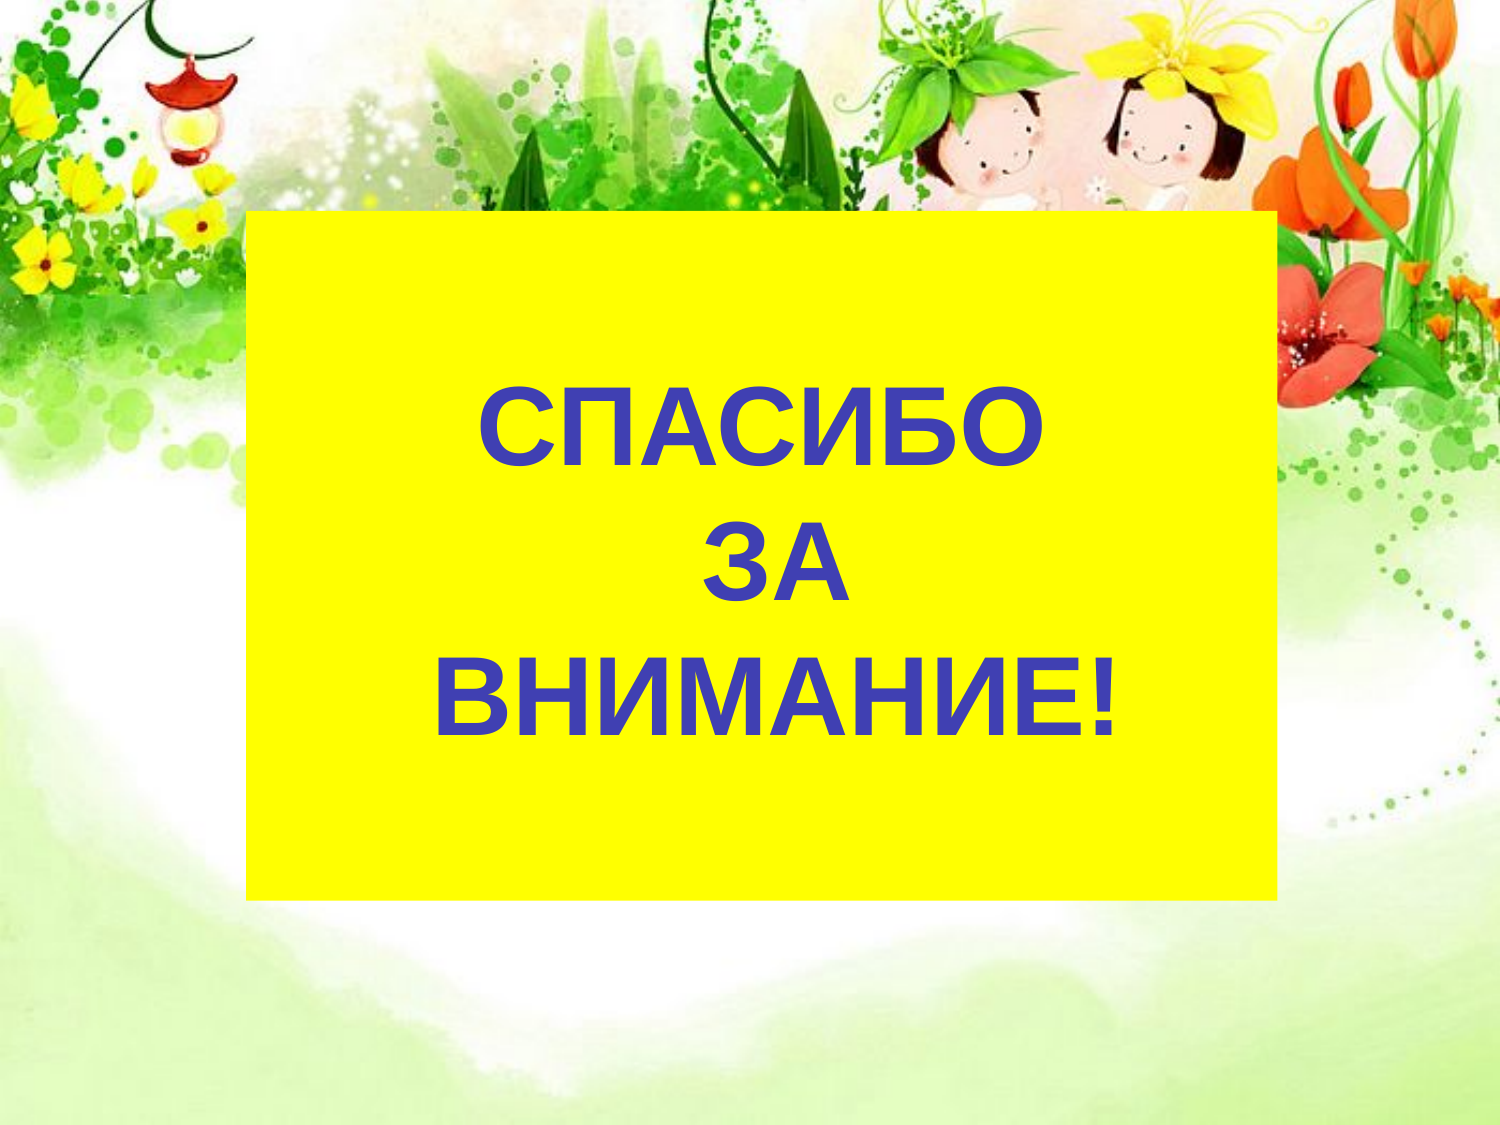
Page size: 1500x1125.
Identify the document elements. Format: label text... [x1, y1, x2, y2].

picture [0, 0, 1500, 1125]
text_box СПАСИБО ЗА ВНИМАНИЕ! [246, 210, 1278, 901]
